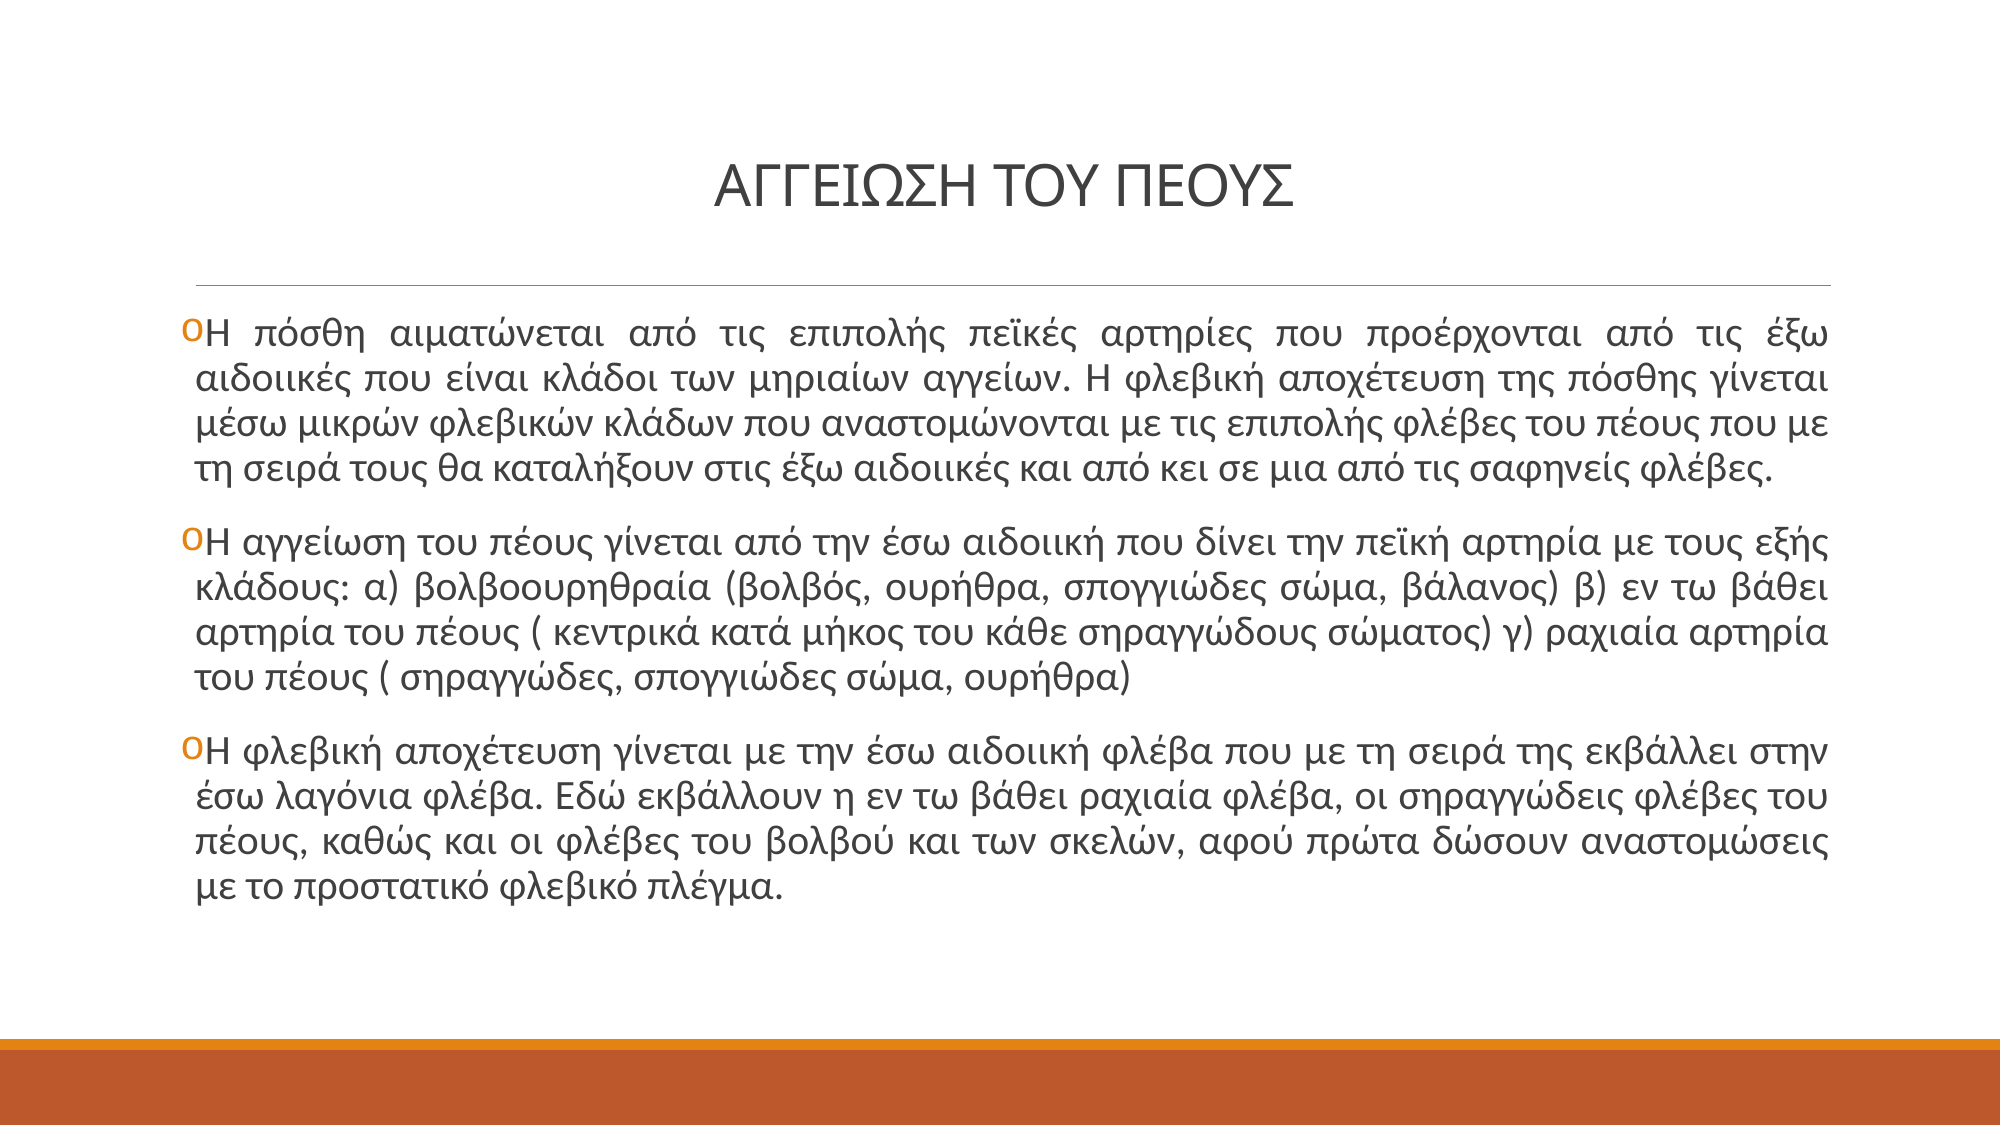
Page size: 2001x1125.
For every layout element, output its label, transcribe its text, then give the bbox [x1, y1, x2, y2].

title ΑΓΓΕΙΩΣΗ ΤΟΥ ΠΕΟΥΣ [180, 47, 1830, 227]
list Η πόσθη αιματώνεται από τις επιπολής πεϊκές αρτηρίες που προέρχονται από τις έξω αιδοιικές που είναι κλάδοι των μηριαίων αγγείων. Η φλεβική αποχέτευση της πόσθης γίνεται μέσω μικρών φλεβικών κλάδων που αναστομώνονται με τις επιπολής φλέβες του πέους που με τη σειρά τους θα καταλήξουν στις έξω αιδοιικές και από κει σε μια από τις σαφηνείς φλέβες. Η αγγείωση του πέους γίνεται από την έσω αιδοιική που δίνει την πεϊκή αρτηρία με τους εξής κλάδους: α) βολβοουρηθραία (βολβός, ουρήθρα, σπογγιώδες σώμα, βάλανος) β) εν τω βάθει αρτηρία του πέους ( κεντρικά κατά μήκος του κάθε σηραγγώδους σώματος) γ) ραχιαία αρτηρία του πέους ( σηραγγώδες, σπογγιώδες σώμα, ουρήθρα) Η φλεβική αποχέτευση γίνεται με την έσω αιδοιική φλέβα που με τη σειρά της εκβάλλει στην έσω λαγόνια φλέβα. Εδώ εκβάλλουν η εν τω βάθει ραχιαία φλέβα, οι σηραγγώδεις φλέβες του πέους, καθώς και οι φλέβες του βολβού και των σκελών, αφού πρώτα δώσουν αναστομώσεις με το προστατικό φλεβικό πλέγμα. [180, 302, 1830, 963]
